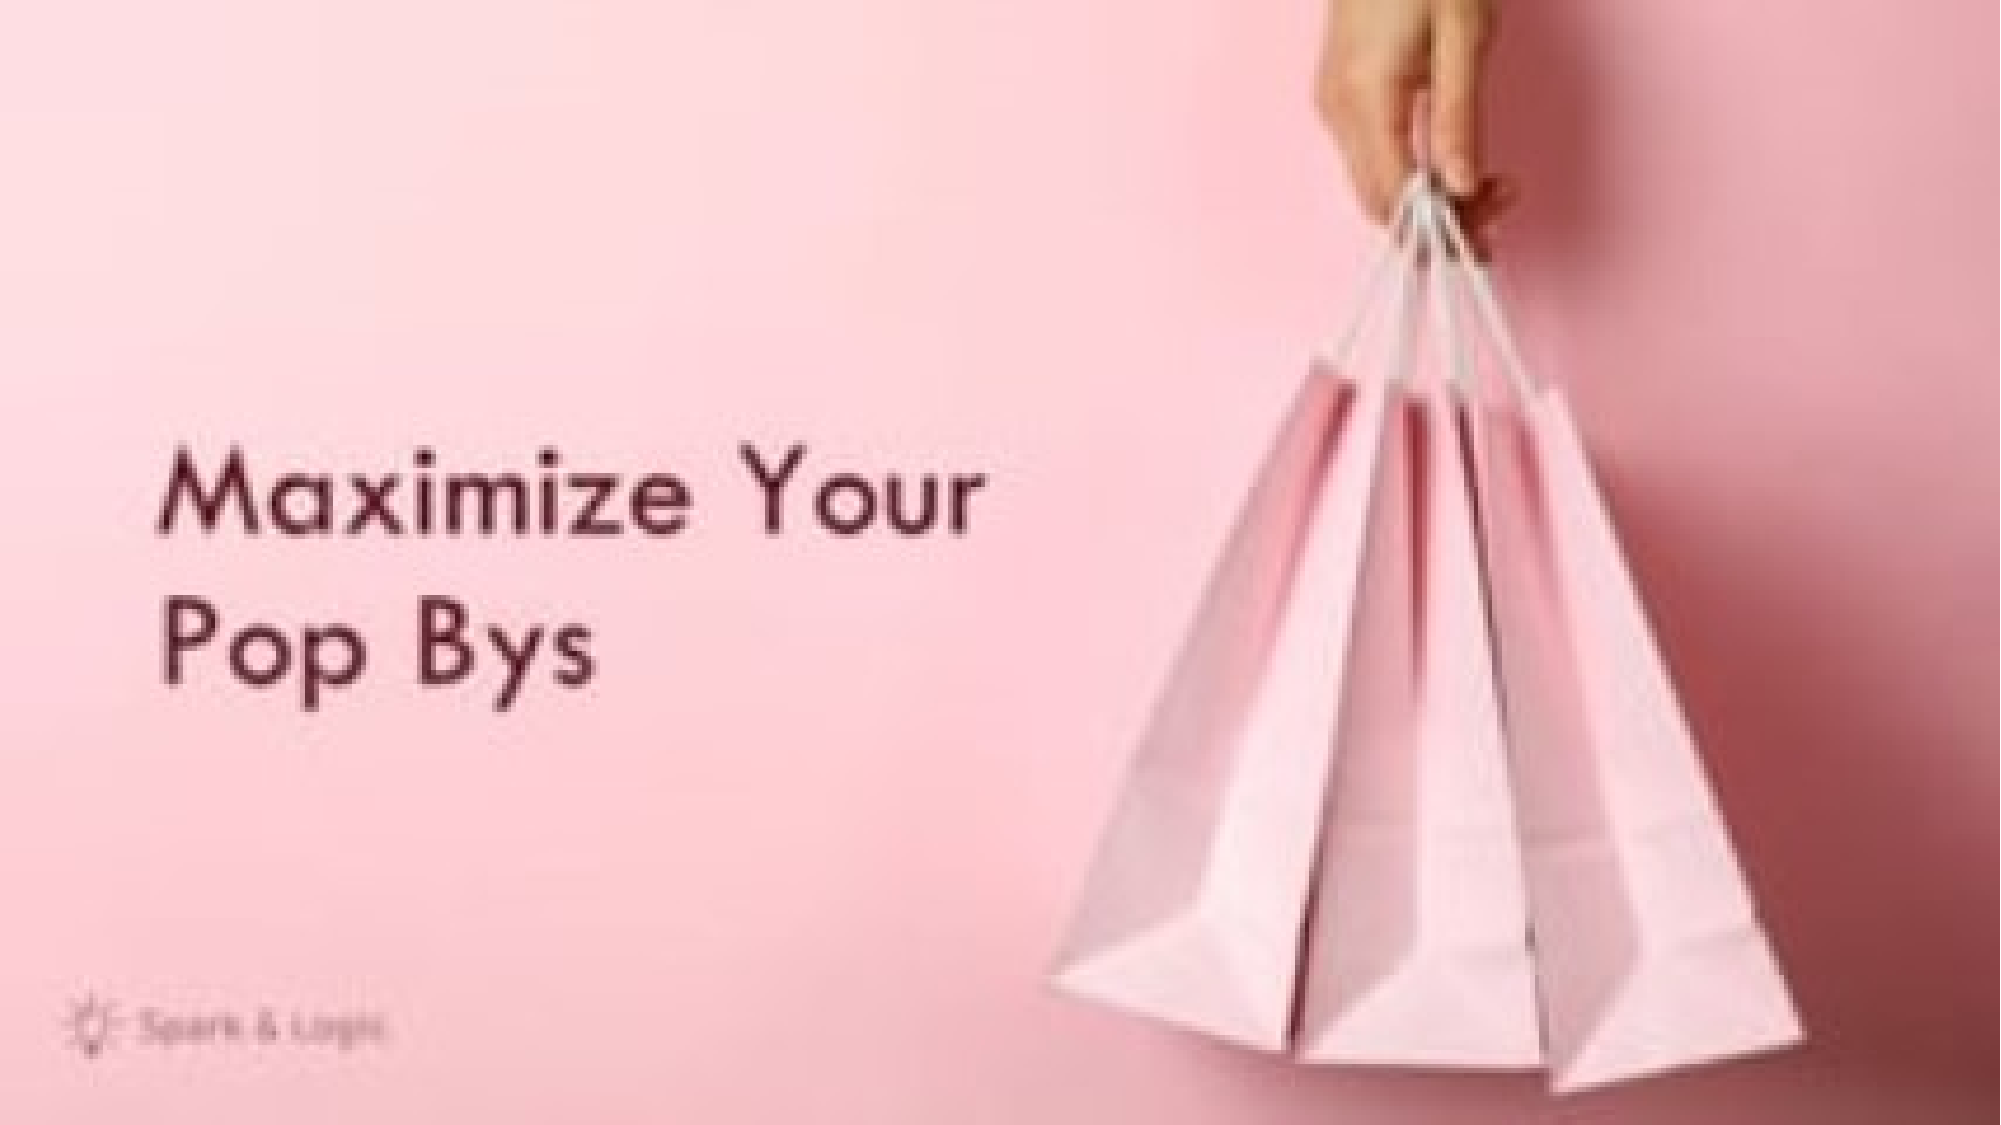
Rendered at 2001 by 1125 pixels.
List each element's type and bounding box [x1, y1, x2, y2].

text_box [0, 0, 2000, 1125]
